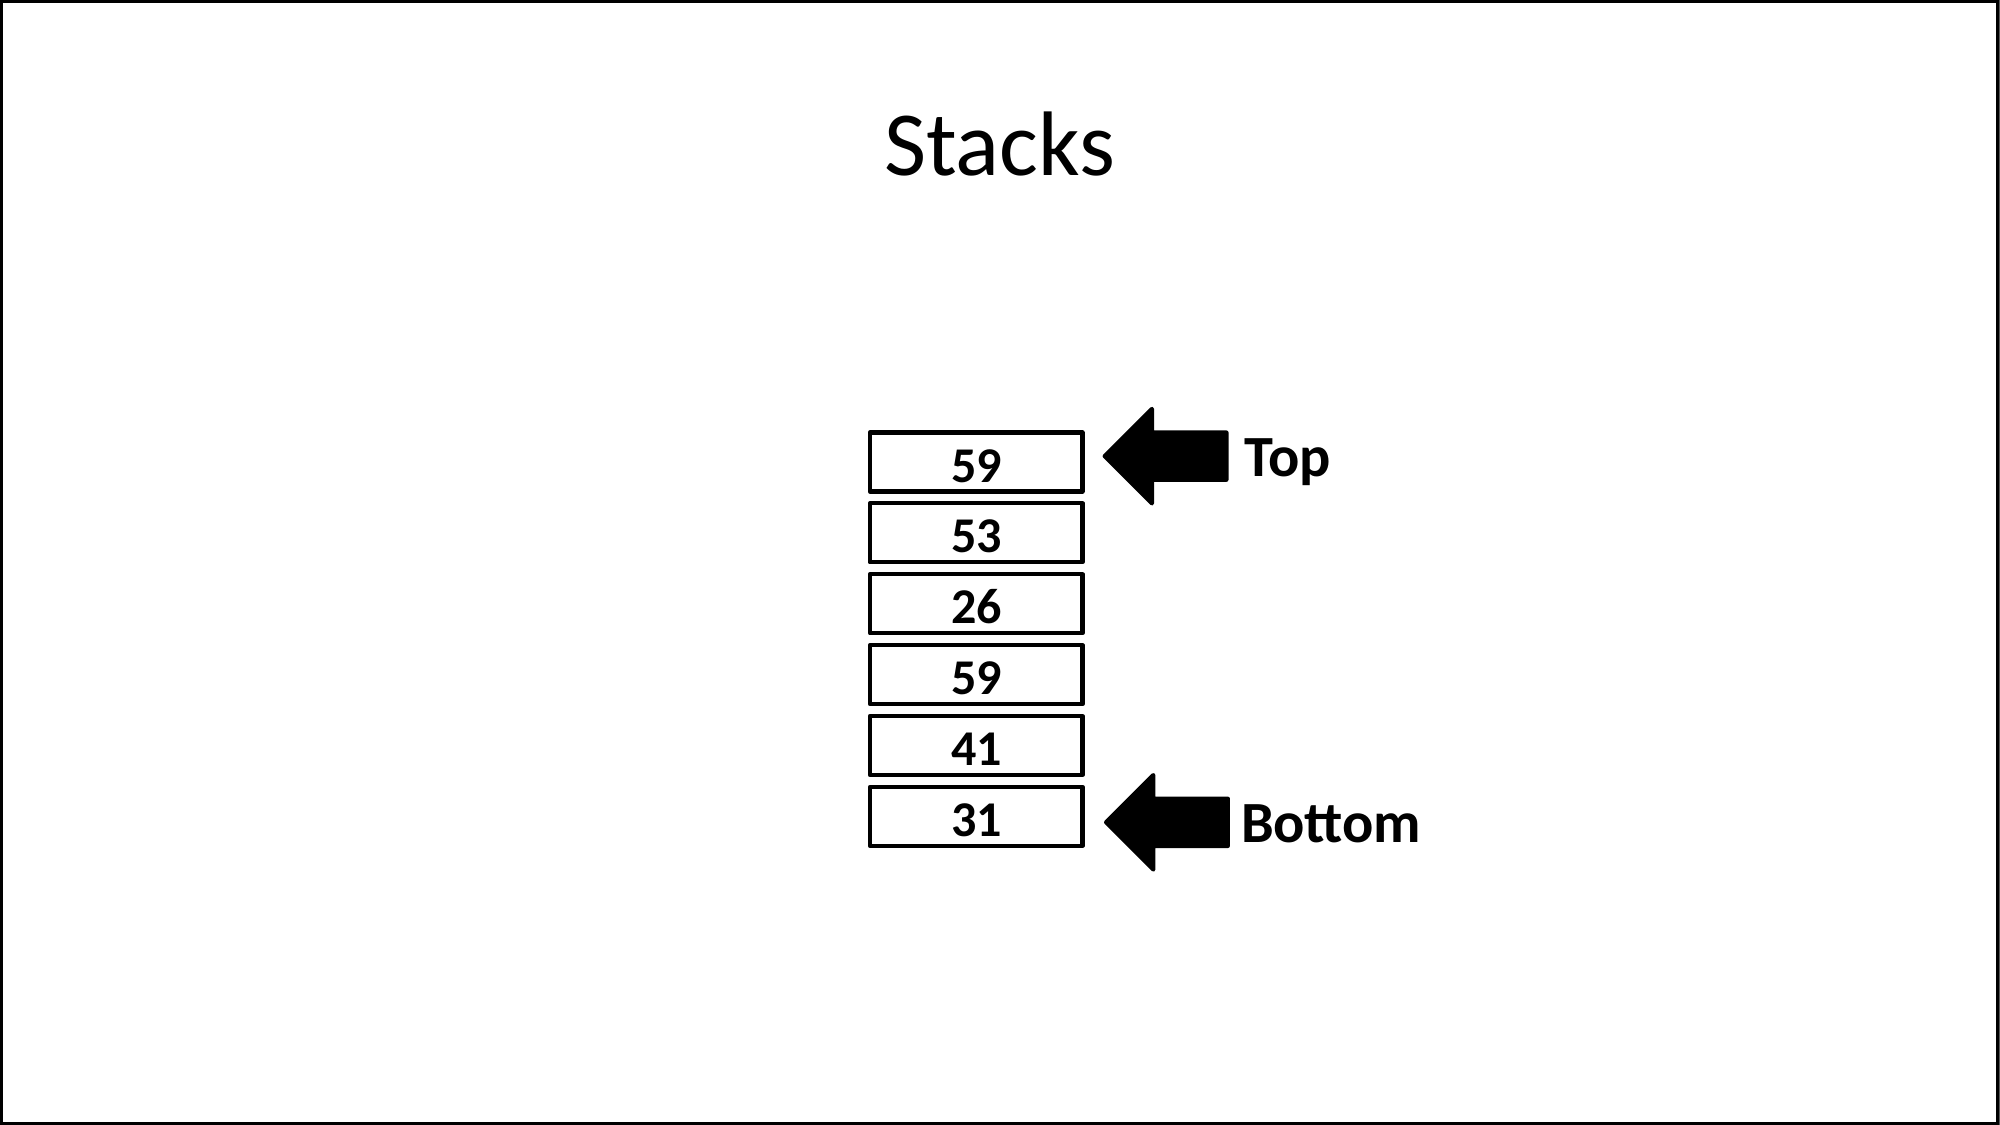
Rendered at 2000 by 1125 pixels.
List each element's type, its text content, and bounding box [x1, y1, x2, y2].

text_box [1104, 773, 1230, 872]
text_box [1102, 406, 1229, 506]
text_box 31 [868, 785, 1085, 848]
text_box 59 [868, 430, 1085, 494]
text_box 59 [868, 643, 1085, 706]
text_box Top [1229, 410, 1346, 496]
text_box 26 [868, 572, 1085, 635]
title Stacks [99, 45, 1900, 233]
text_box Bottom [1226, 777, 1437, 862]
text_box 41 [868, 714, 1085, 777]
text_box 53 [868, 501, 1085, 564]
